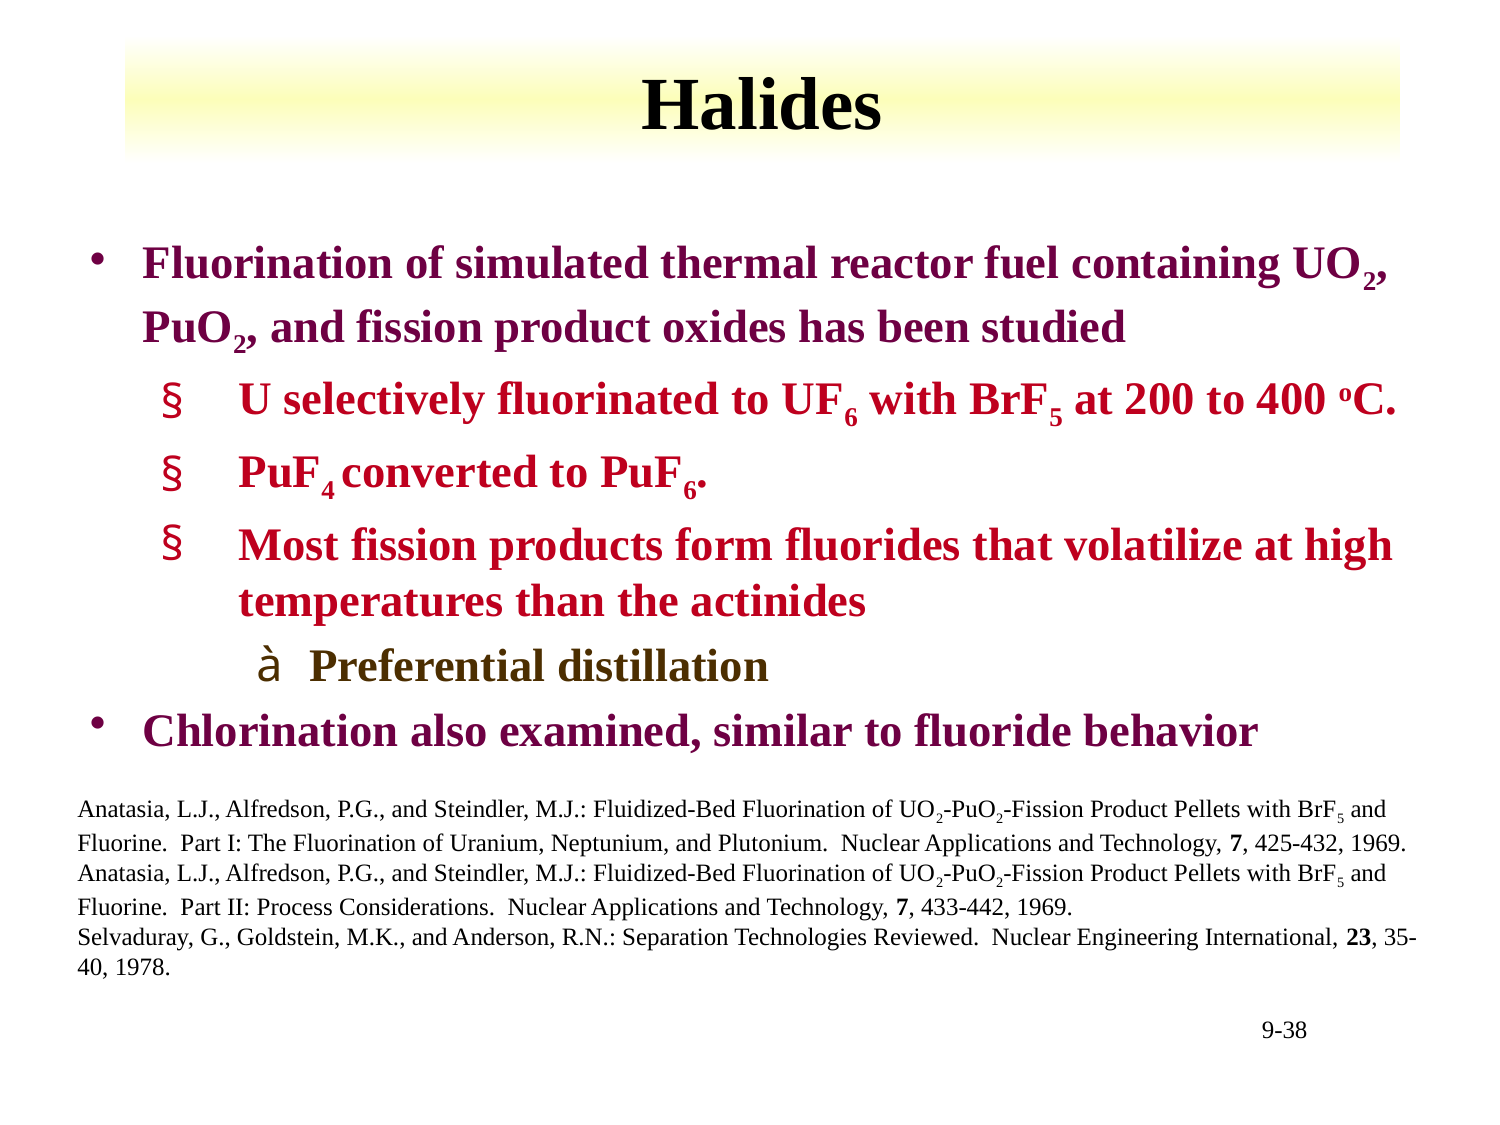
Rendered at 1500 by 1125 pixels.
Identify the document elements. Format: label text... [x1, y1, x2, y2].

title Halides [124, 36, 1401, 163]
list Fluorination of simulated thermal reactor fuel containing UO2, PuO2, and fission product oxides has been studied U selectively fluorinated to UF6 with BrF5 at 200 to 400 oC. PuF4 converted to PuF6. Most fission products form fluorides that volatilize at high temperatures than the actinides Preferential distillation Chlorination also examined, similar to fluoride behavior [74, 224, 1426, 776]
text_box Anatasia, L.J., Alfredson, P.G., and Steindler, M.J.: Fluidized-Bed Fluorination of UO2-PuO2-Fission Product Pellets with BrF5 and Fluorine. Part I: The Fluorination of Uranium, Neptunium, and Plutonium. Nuclear Applications and Technology, 7, 425-432, 1969. Anatasia, L.J., Alfredson, P.G., and Steindler, M.J.: Fluidized-Bed Fluorination of UO2-PuO2-Fission Product Pellets with BrF5 and Fluorine. Part II: Process Considerations. Nuclear Applications and Technology, 7, 433-442, 1969. Selvaduray, G., Goldstein, M.K., and Anderson, R.N.: Separation Technologies Reviewed. Nuclear Engineering International, 23, 35-40, 1978. [62, 785, 1438, 988]
